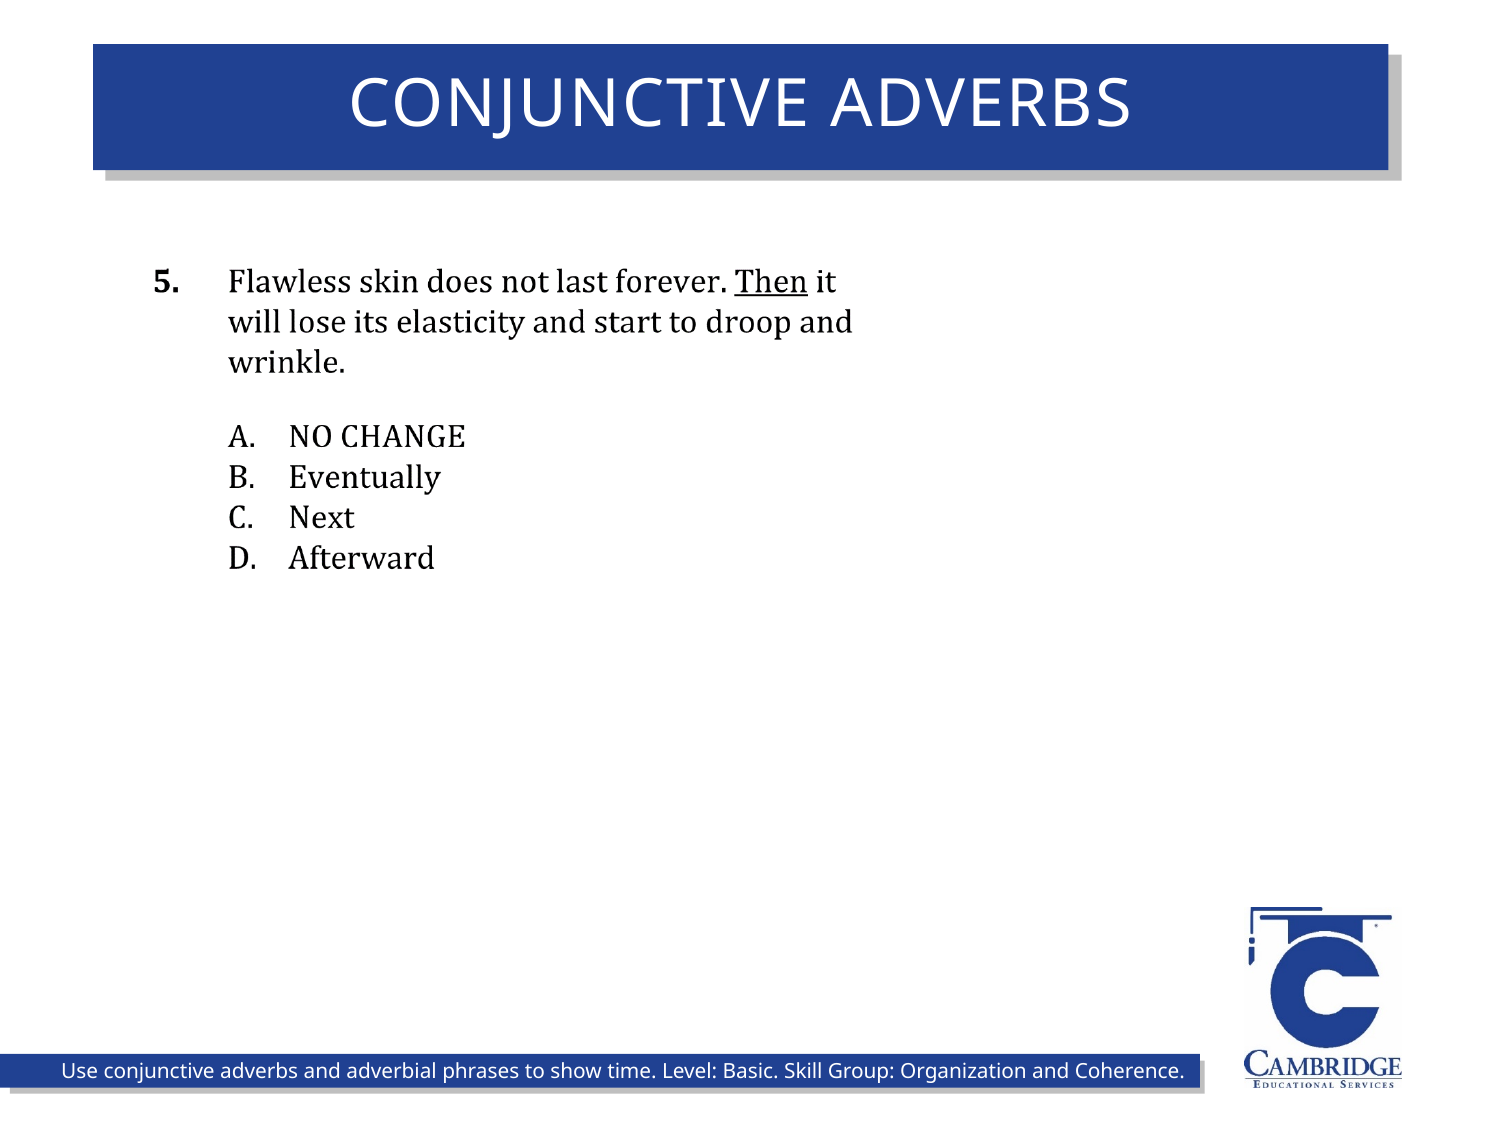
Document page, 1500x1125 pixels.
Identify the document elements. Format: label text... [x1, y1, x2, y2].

text_box [104, 53, 1403, 182]
title Conjunctive Adverbs [93, 44, 1389, 171]
picture [148, 255, 874, 580]
footer Use conjunctive adverbs and adverbial phrases to show time. Level: Basic. Skill Group: Organization and Coherence. [0, 1053, 1200, 1088]
text_box [9, 1059, 1206, 1095]
picture [1244, 907, 1403, 1088]
